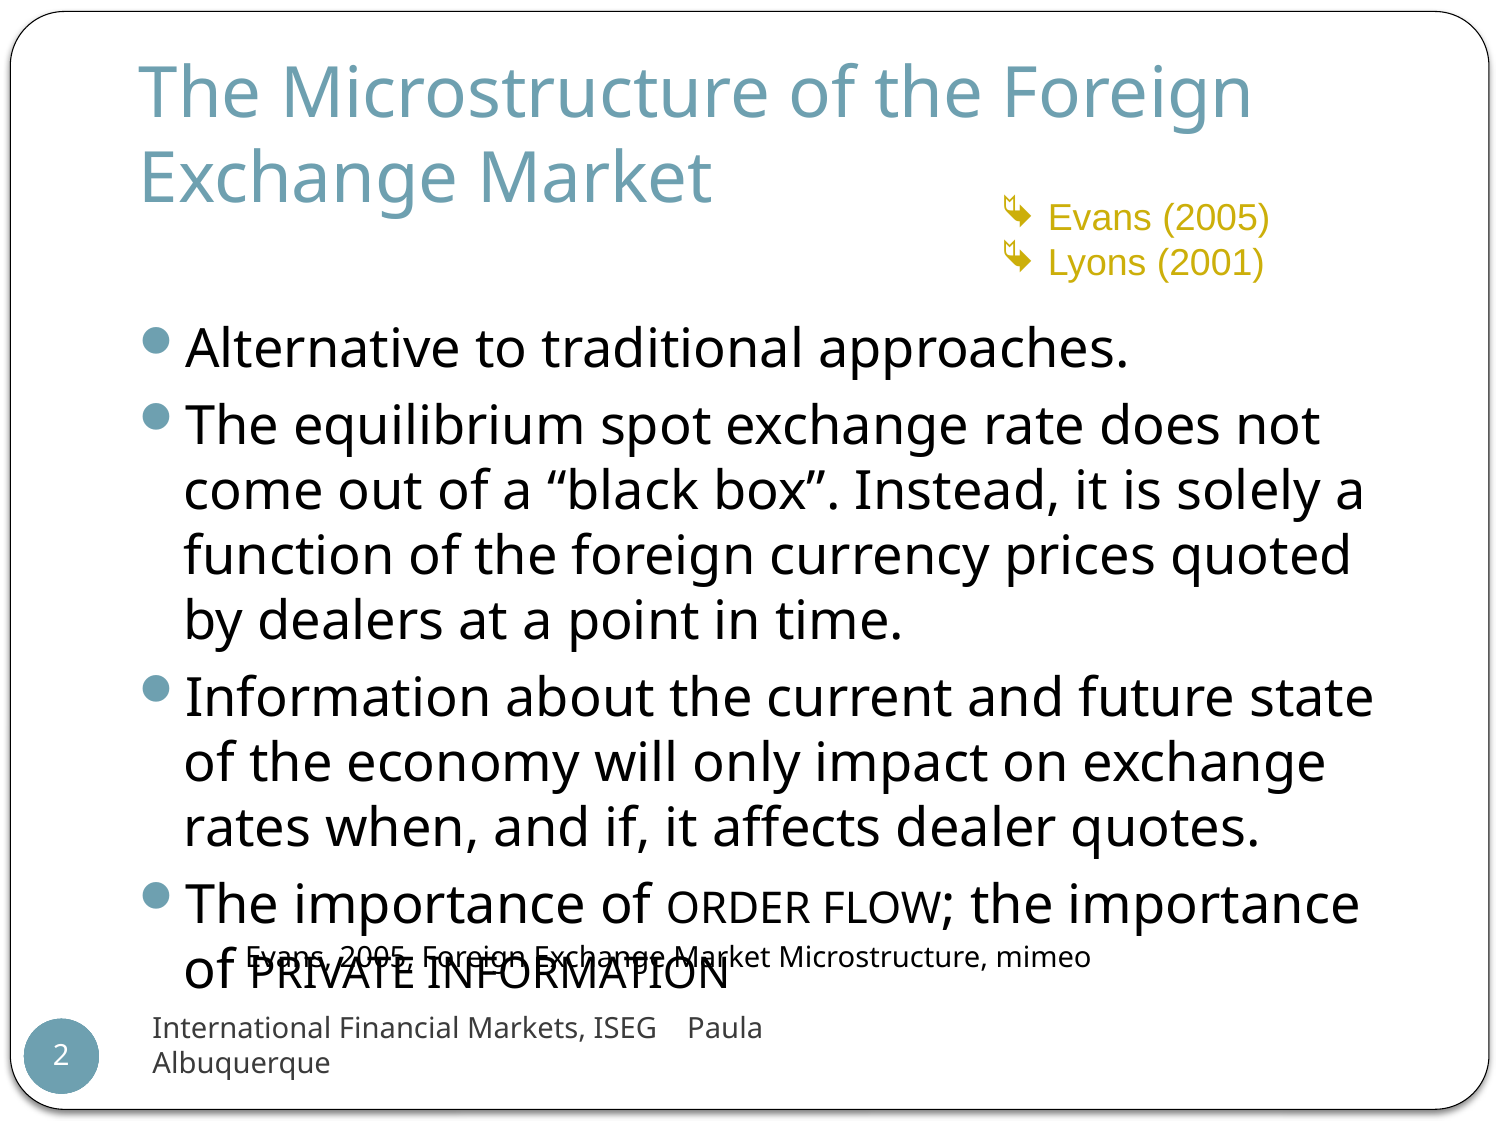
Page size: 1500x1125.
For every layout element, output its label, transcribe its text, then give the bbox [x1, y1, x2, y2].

text_box Evans (2005) Lyons (2001) [986, 185, 1412, 291]
text_box Evans, 2005, Foreign Exchange Market Microstructure, mimeo [230, 931, 1353, 981]
footer International Financial Markets, ISEG Paula Albuquerque [137, 1007, 788, 1082]
title The Microstructure of the Foreign Exchange Market [123, 44, 1389, 232]
text_box 2 [23, 1018, 99, 1094]
list Alternative to traditional approaches. The equilibrium spot exchange rate does not come out of a “black box”. Instead, it is solely a function of the foreign currency prices quoted by dealers at a point in time. Information about the current and future state of the economy will only impact on exchange rates when, and if, it affects dealer quotes. The importance of ORDER FLOW; the importance of PRIVATE INFORMATION [123, 305, 1400, 907]
